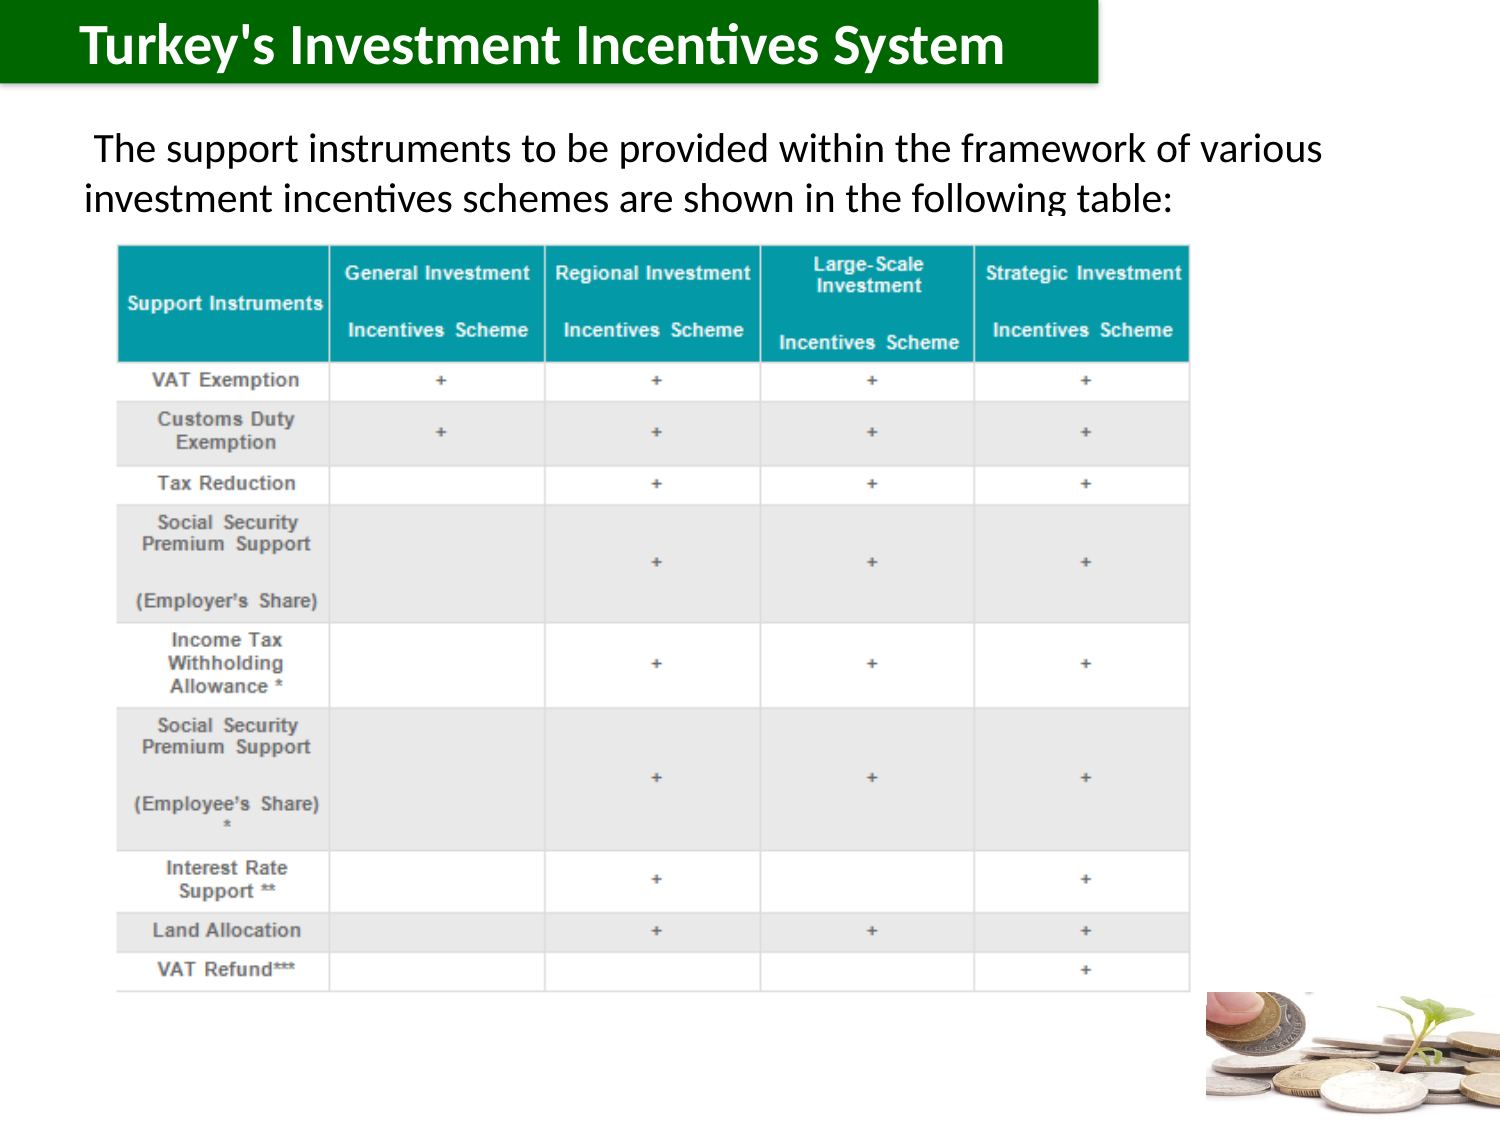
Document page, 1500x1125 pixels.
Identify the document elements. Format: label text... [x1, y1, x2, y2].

picture [92, 216, 1500, 1125]
text_box Turkey's Investment Incentives System [0, 0, 1099, 84]
text_box The support instruments to be provided within the framework of various investment incentives schemes are shown in the following table: [69, 113, 1461, 229]
